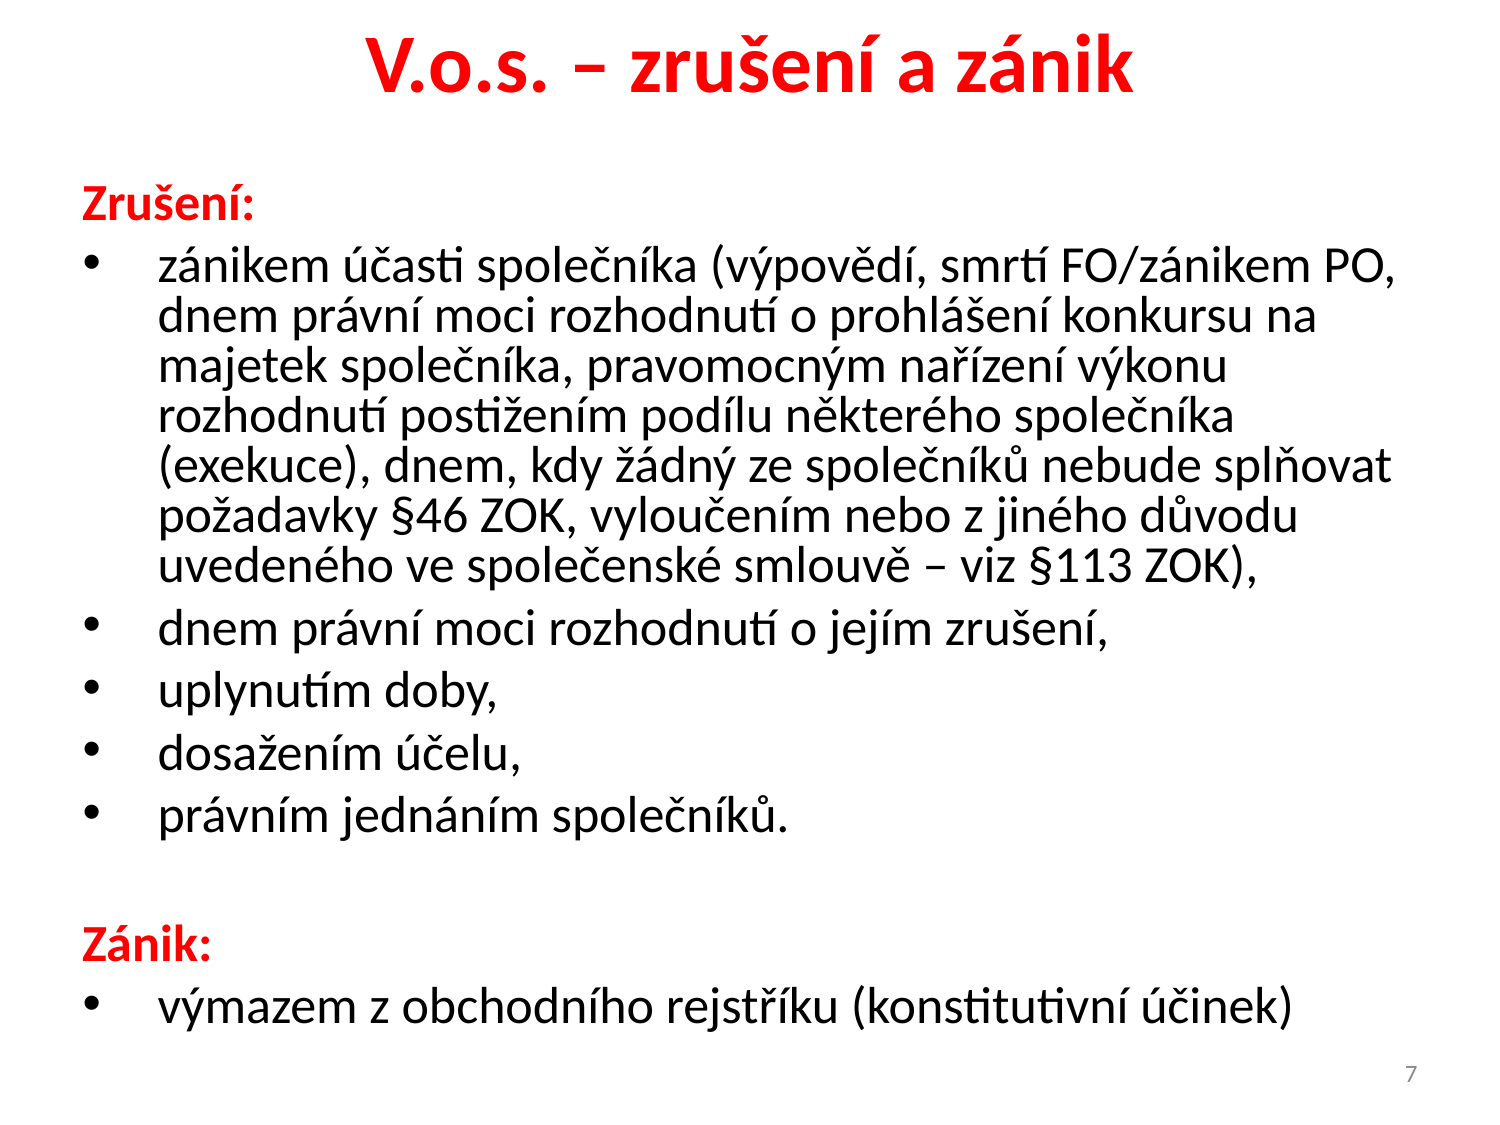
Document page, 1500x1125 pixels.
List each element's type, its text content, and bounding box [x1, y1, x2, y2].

list Zrušení: zánikem účasti společníka (výpovědí, smrtí FO/zánikem PO, dnem právní moci rozhodnutí o prohlášení konkursu na majetek společníka, pravomocným nařízení výkonu rozhodnutí postižením podílu některého společníka (exekuce), dnem, kdy žádný ze společníků nebude splňovat požadavky §46 ZOK, vyloučením nebo z jiného důvodu uvedeného ve společenské smlouvě – viz §113 ZOK), dnem právní moci rozhodnutí o jejím zrušení, uplynutím doby, dosažením účelu, právním jednáním společníků. Zánik: výmazem z obchodního rejstříku (konstitutivní účinek) [74, 172, 1426, 1125]
slide_number 7 [1394, 1051, 1426, 1094]
title V.o.s. – zrušení a zánik [74, 0, 1426, 120]
